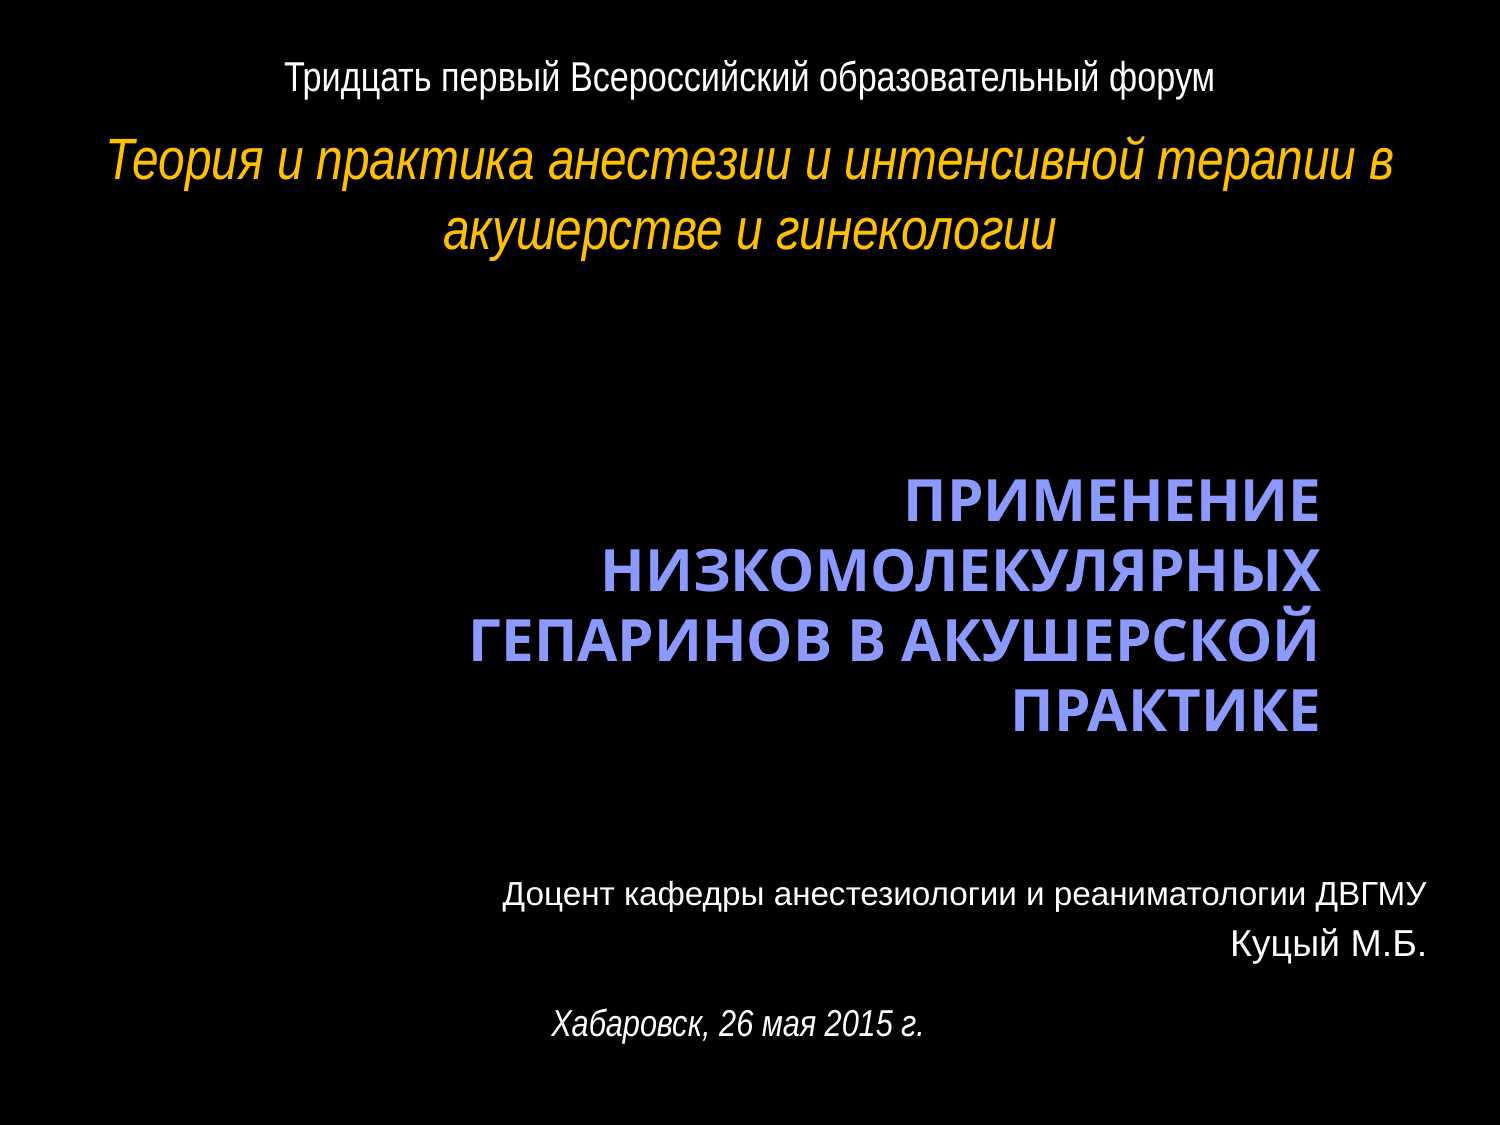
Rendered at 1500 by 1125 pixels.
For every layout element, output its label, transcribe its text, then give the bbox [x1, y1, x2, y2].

title Применение низкомолекулярных гепаринов в акушерской практике [265, 456, 1329, 834]
subtitle Доцент кафедры анестезиологии и реаниматологии ДВГМУ Куцый М.Б. [371, 822, 1435, 965]
text_box Хабаровск, 26 мая 2015 г. [64, 991, 1412, 1051]
text_box Тридцать первый Всероссийский образовательный форум Теория и практика анестезии и интенсивной терапии в акушерстве и гинекологии [88, 42, 1412, 269]
